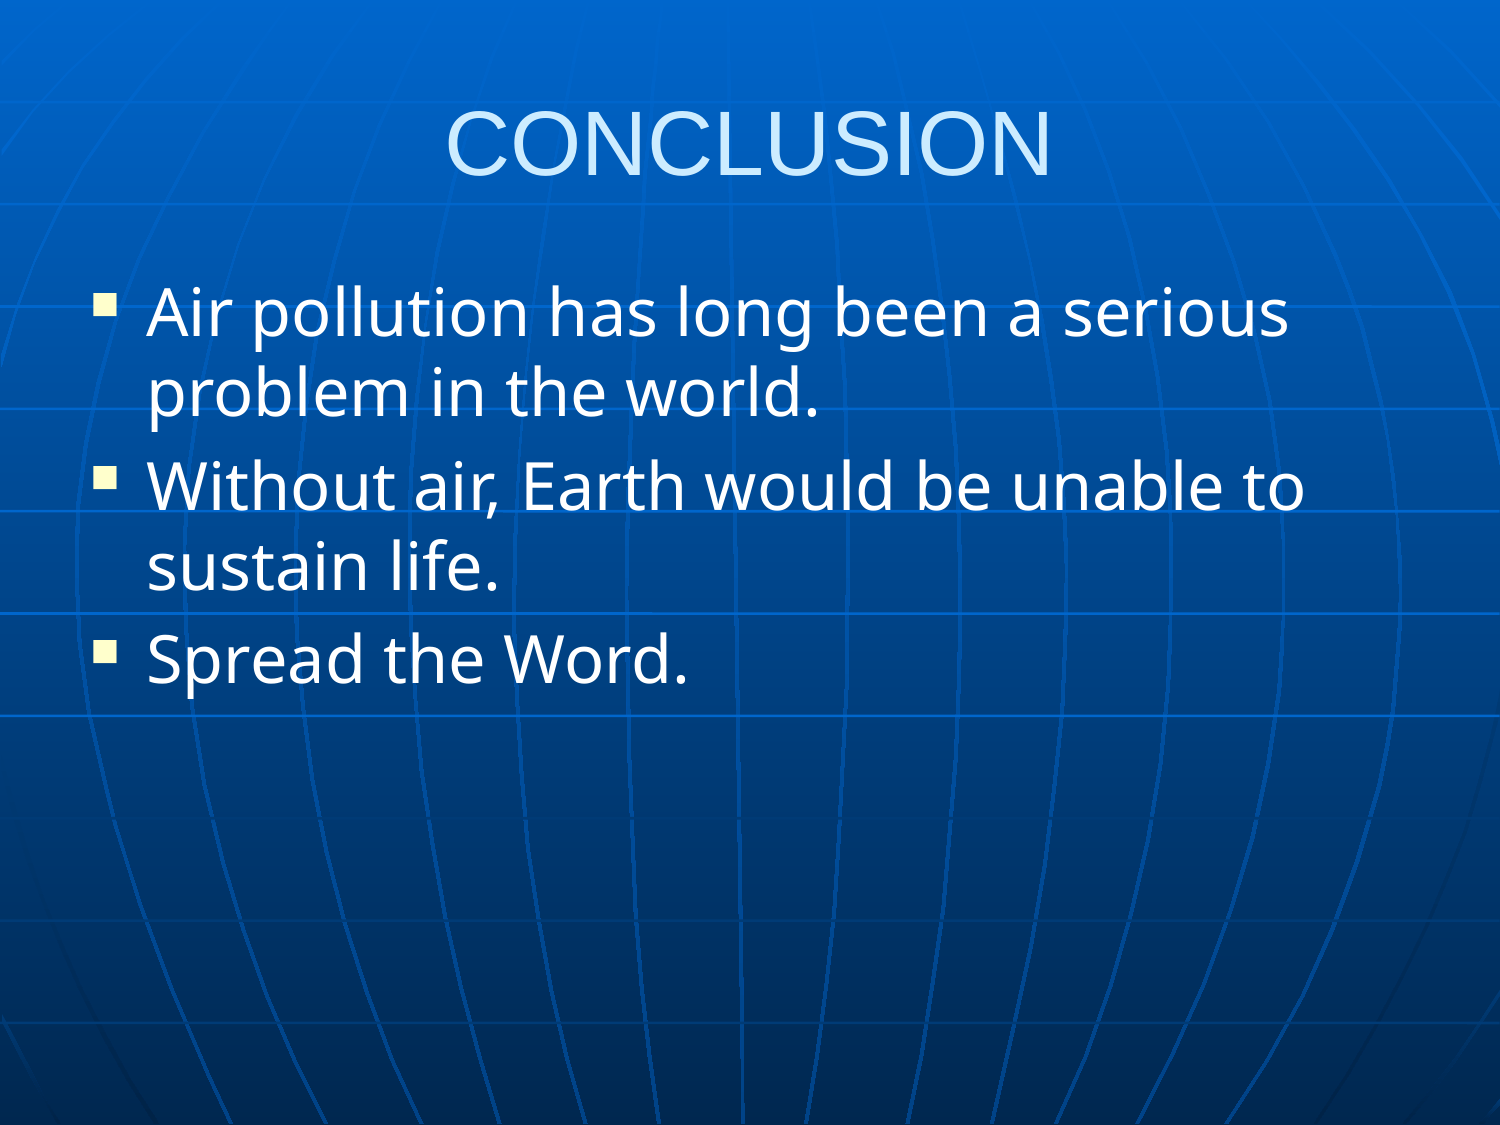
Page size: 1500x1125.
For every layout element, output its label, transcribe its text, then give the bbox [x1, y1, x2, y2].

title CONCLUSION [74, 45, 1426, 233]
list Air pollution has long been a serious problem in the world. Without air, Earth would be unable to sustain life. Spread the Word. [74, 262, 1426, 1006]
